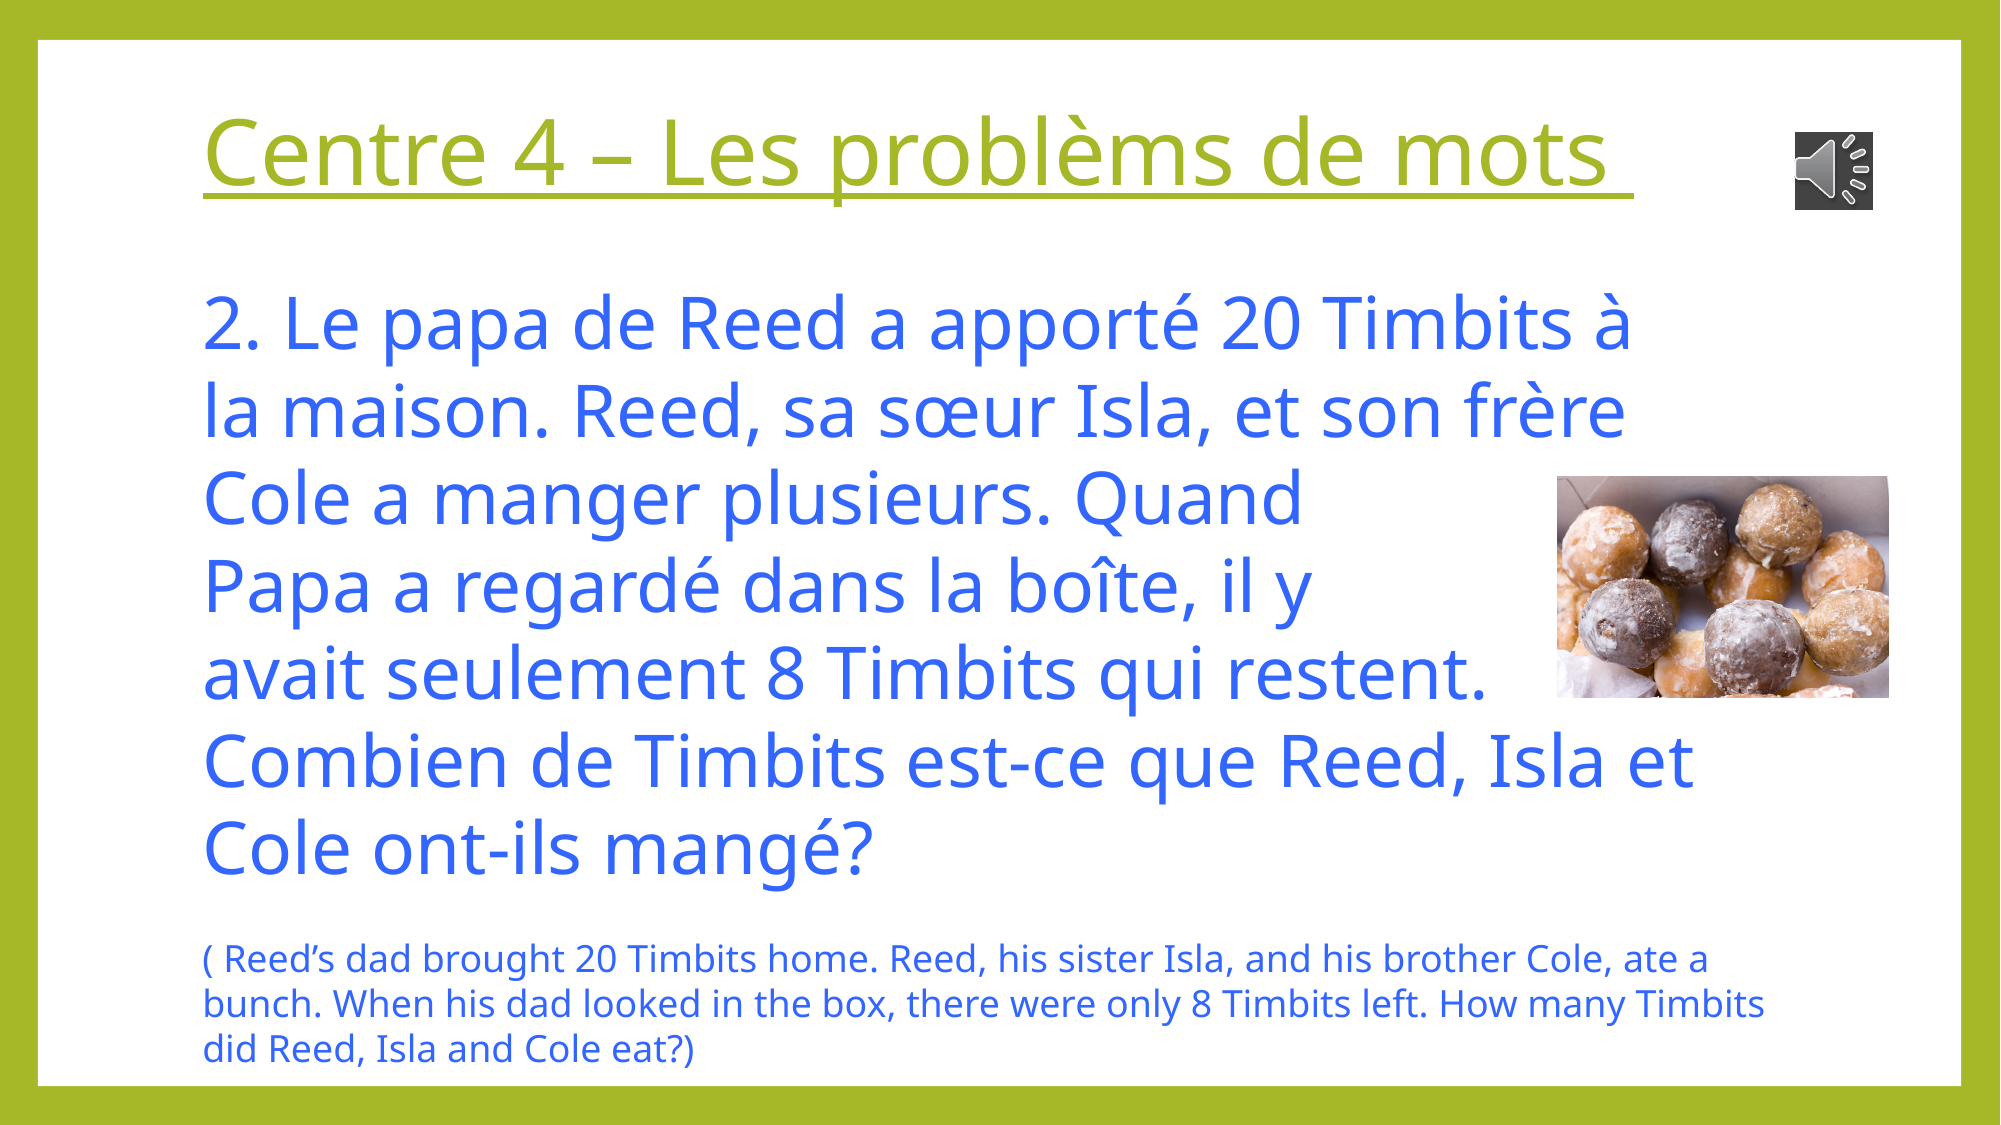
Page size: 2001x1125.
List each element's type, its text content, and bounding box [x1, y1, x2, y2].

text_box 2. Le papa de Reed a apporté 20 Timbits à la maison. Reed, sa sœur Isla, et son frère Cole a manger plusieurs. Quand Papa a regardé dans la boîte, il y avait seulement 8 Timbits qui restent. Combien de Timbits est-ce que Reed, Isla et Cole ont-ils mangé? [187, 269, 1728, 897]
title Centre 4 – Les problèms de mots [187, 99, 1808, 323]
picture [1793, 130, 1875, 212]
picture [1557, 475, 1890, 698]
text_box ( Reed’s dad brought 20 Timbits home. Reed, his sister Isla, and his brother Cole, ate a bunch. When his dad looked in the box, there were only 8 Timbits left. How many Timbits did Reed, Isla and Cole eat?) [187, 927, 1808, 1078]
